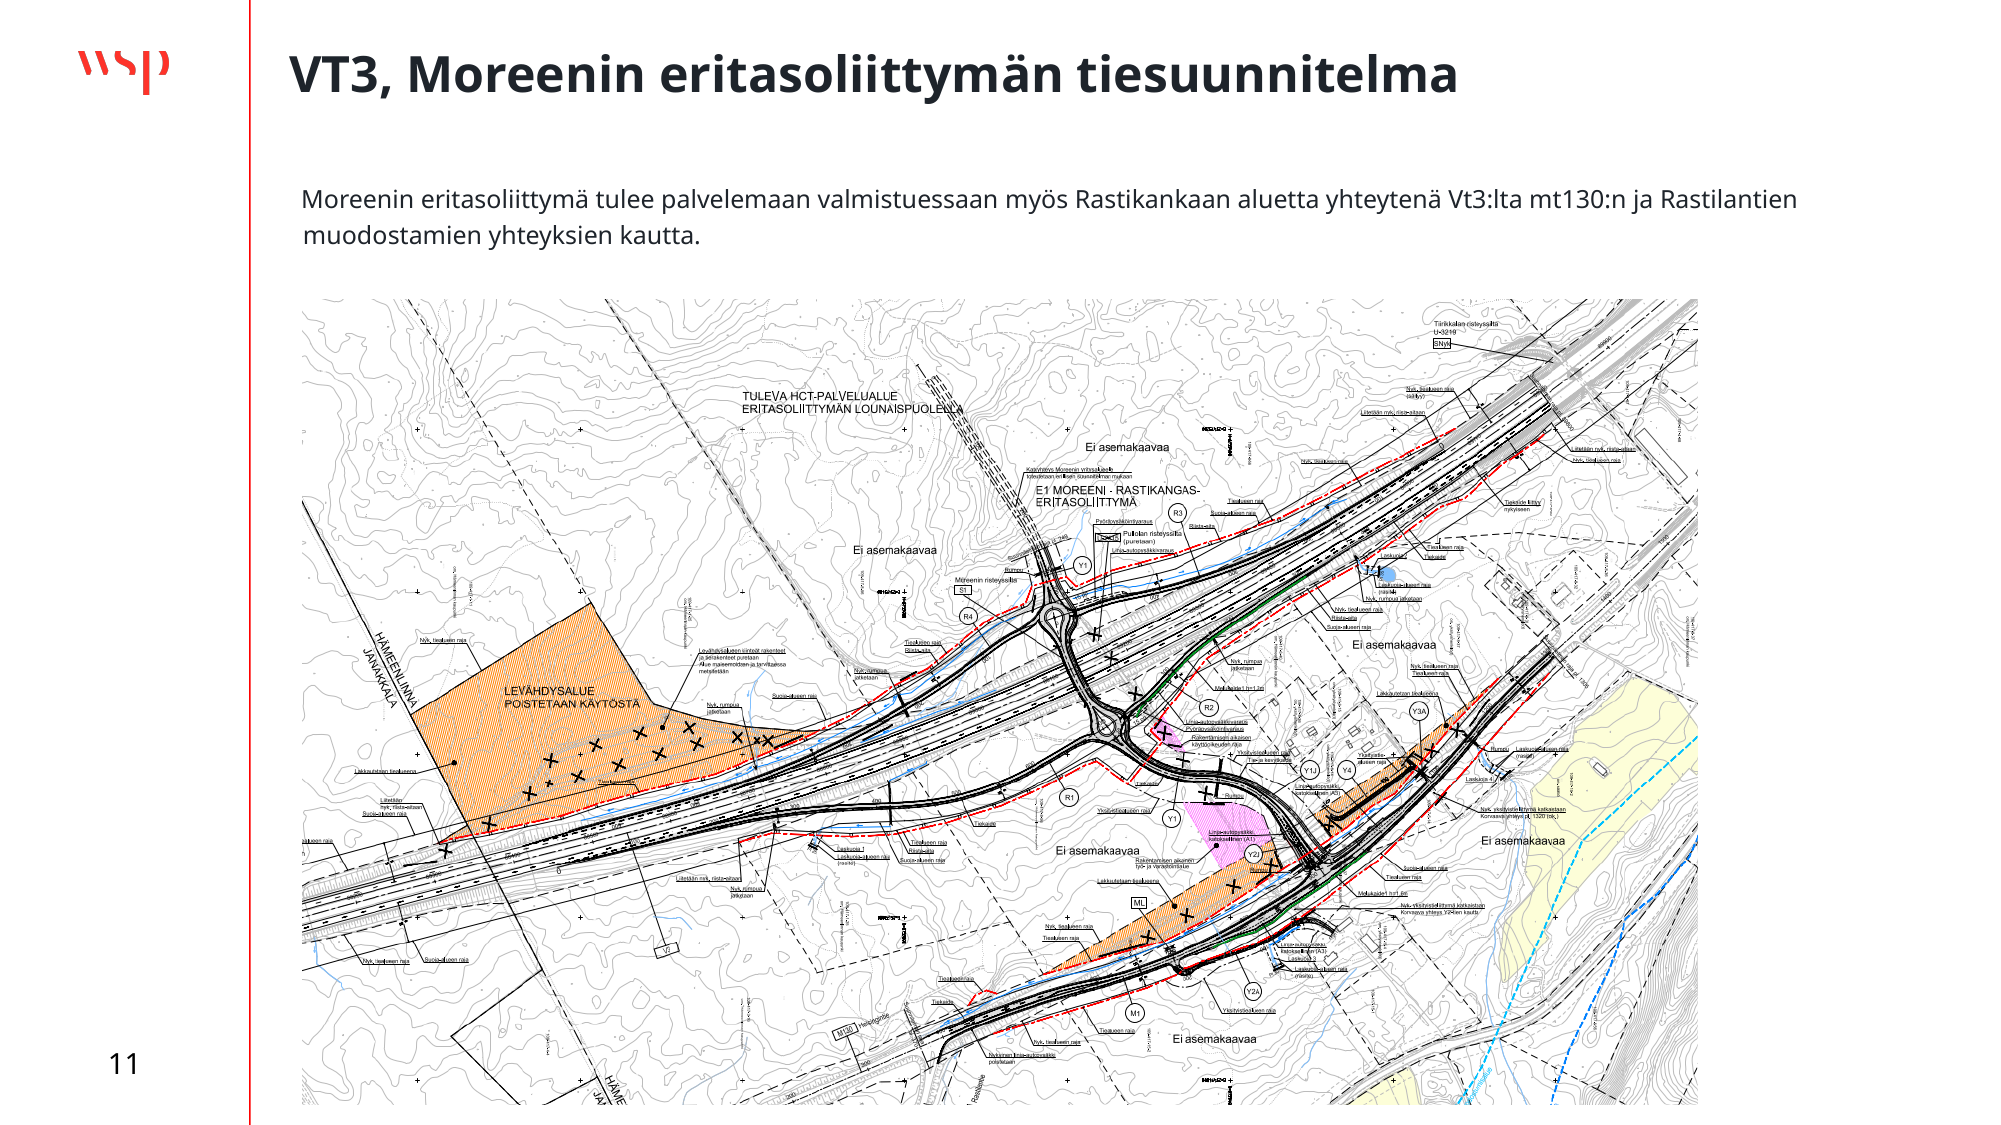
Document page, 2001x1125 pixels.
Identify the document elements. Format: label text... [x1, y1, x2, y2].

picture [302, 299, 1698, 1105]
picture [78, 51, 169, 95]
list Moreenin eritasoliittymä tulee palvelemaan valmistuessaan myös Rastikankaan aluetta yhteytenä Vt3:lta mt130:n ja Rastilantien muodostamien yhteyksien kautta. [286, 169, 1857, 300]
title VT3, Moreenin eritasoliittymän tiesuunnitelma [274, 34, 1771, 177]
